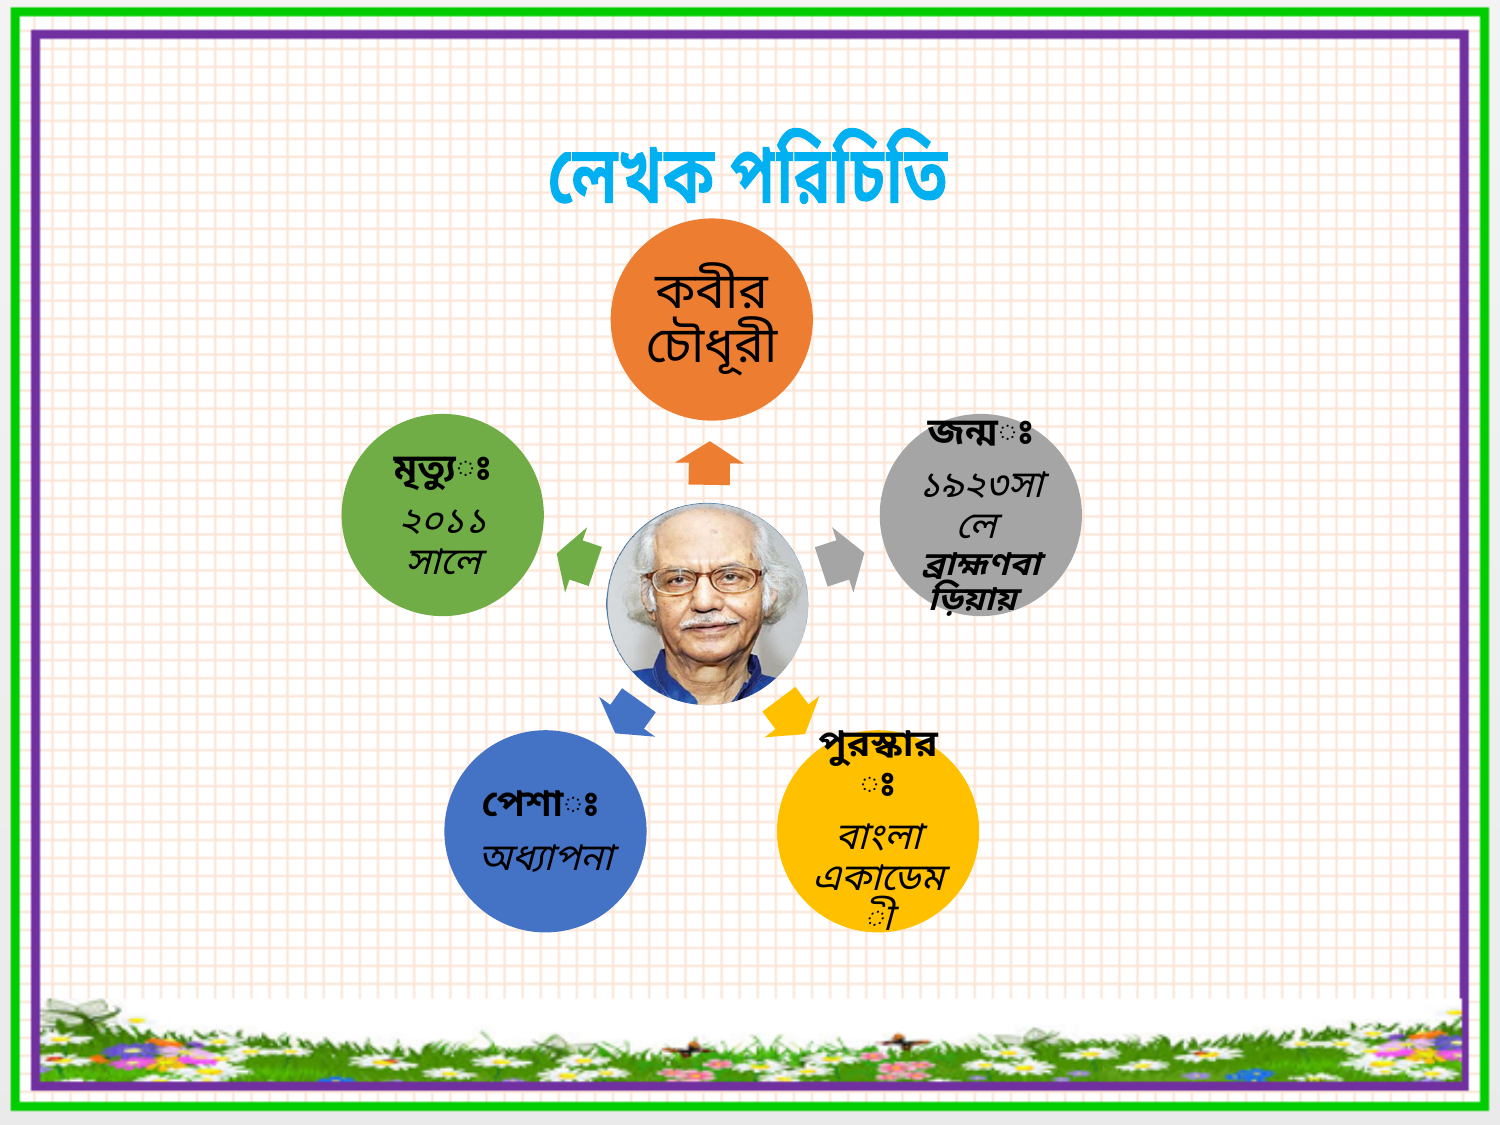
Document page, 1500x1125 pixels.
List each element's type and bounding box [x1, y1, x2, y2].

text_box [185, 217, 1239, 933]
picture [0, 0, 1500, 1125]
